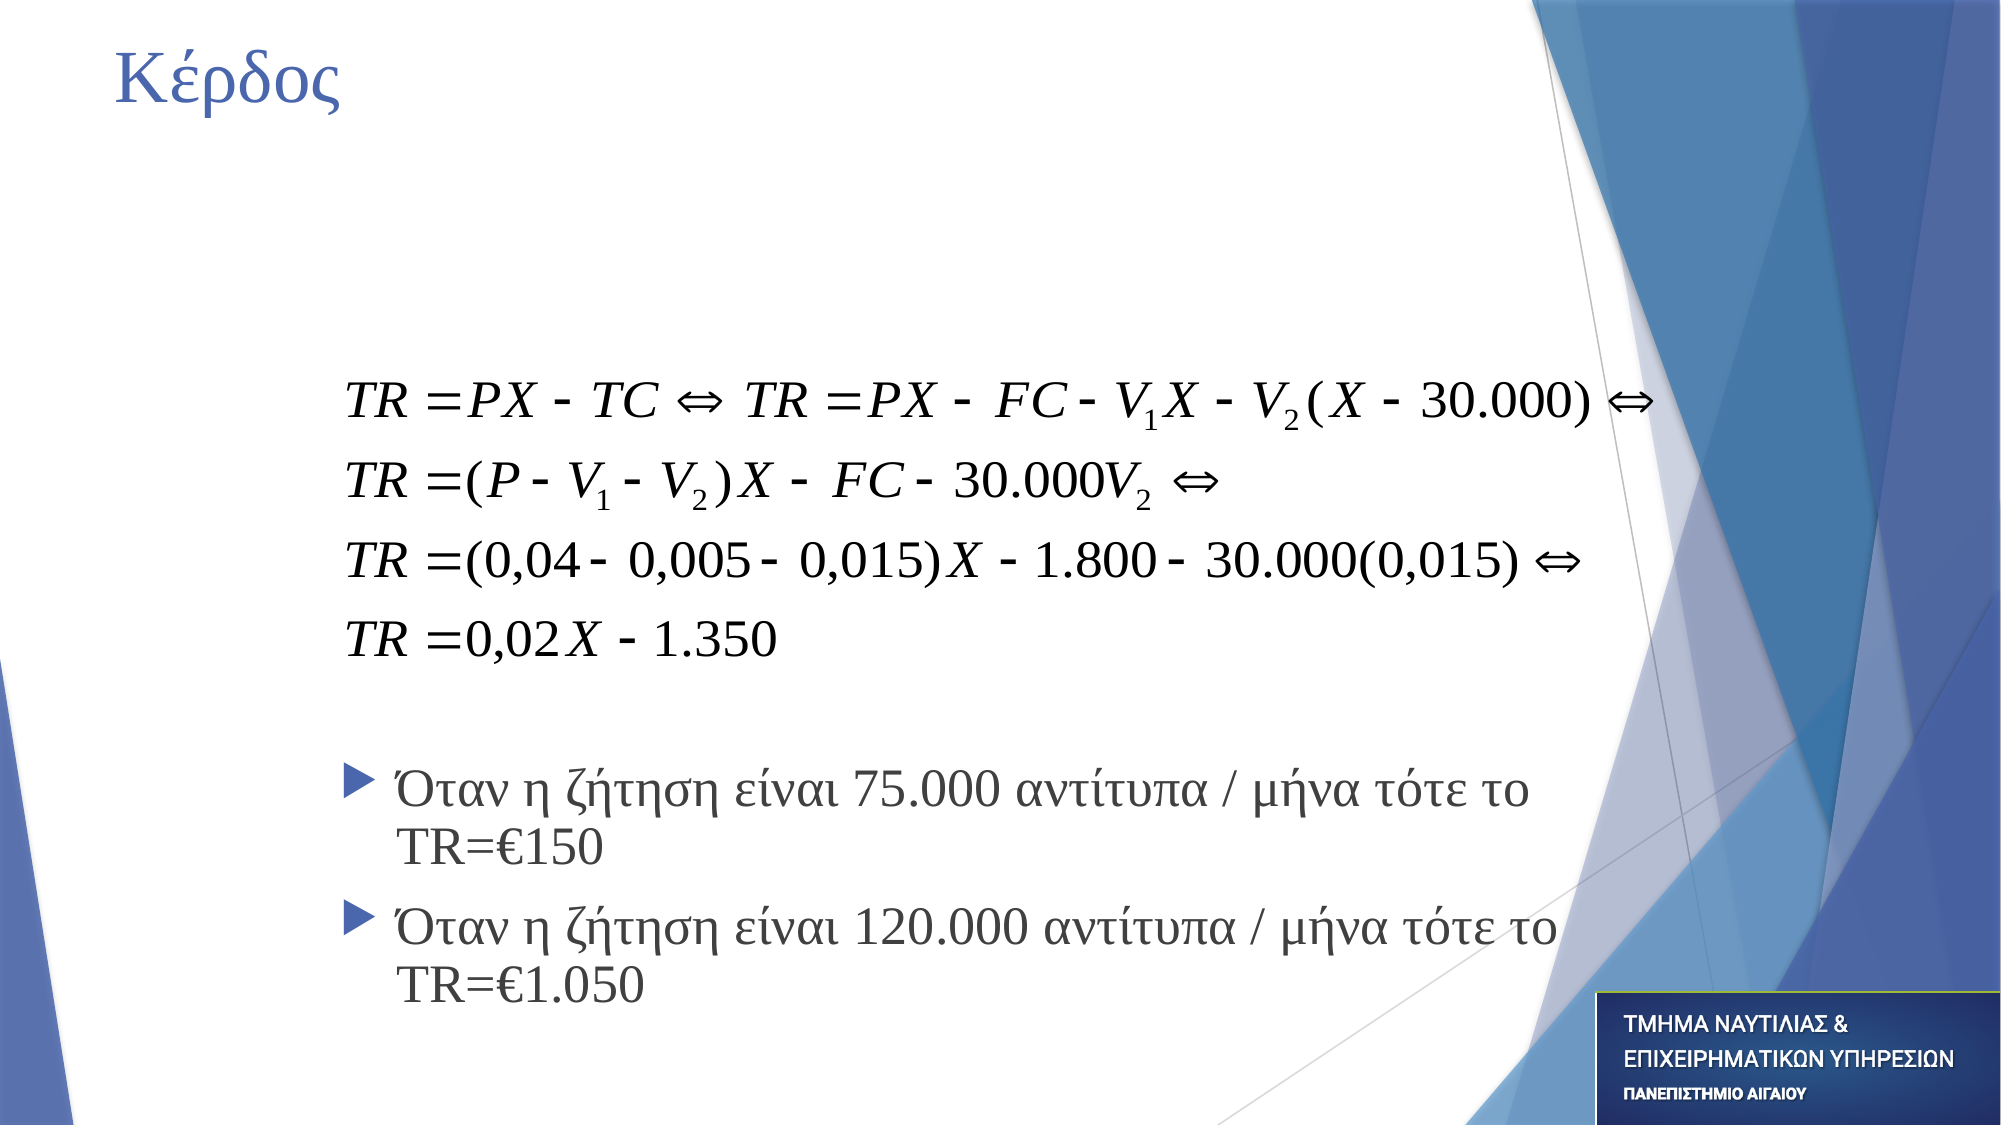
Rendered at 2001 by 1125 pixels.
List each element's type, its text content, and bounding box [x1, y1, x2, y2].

list Όταν η ζήτηση είναι 75.000 αντίτυπα / μήνα τότε το TR=€150 Όταν η ζήτηση είναι 120.000 αντίτυπα / μήνα τότε το TR=€1.050 [324, 752, 1675, 1100]
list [337, 367, 1674, 676]
picture [1595, 991, 2000, 1125]
title Κέρδος [99, 20, 1750, 233]
